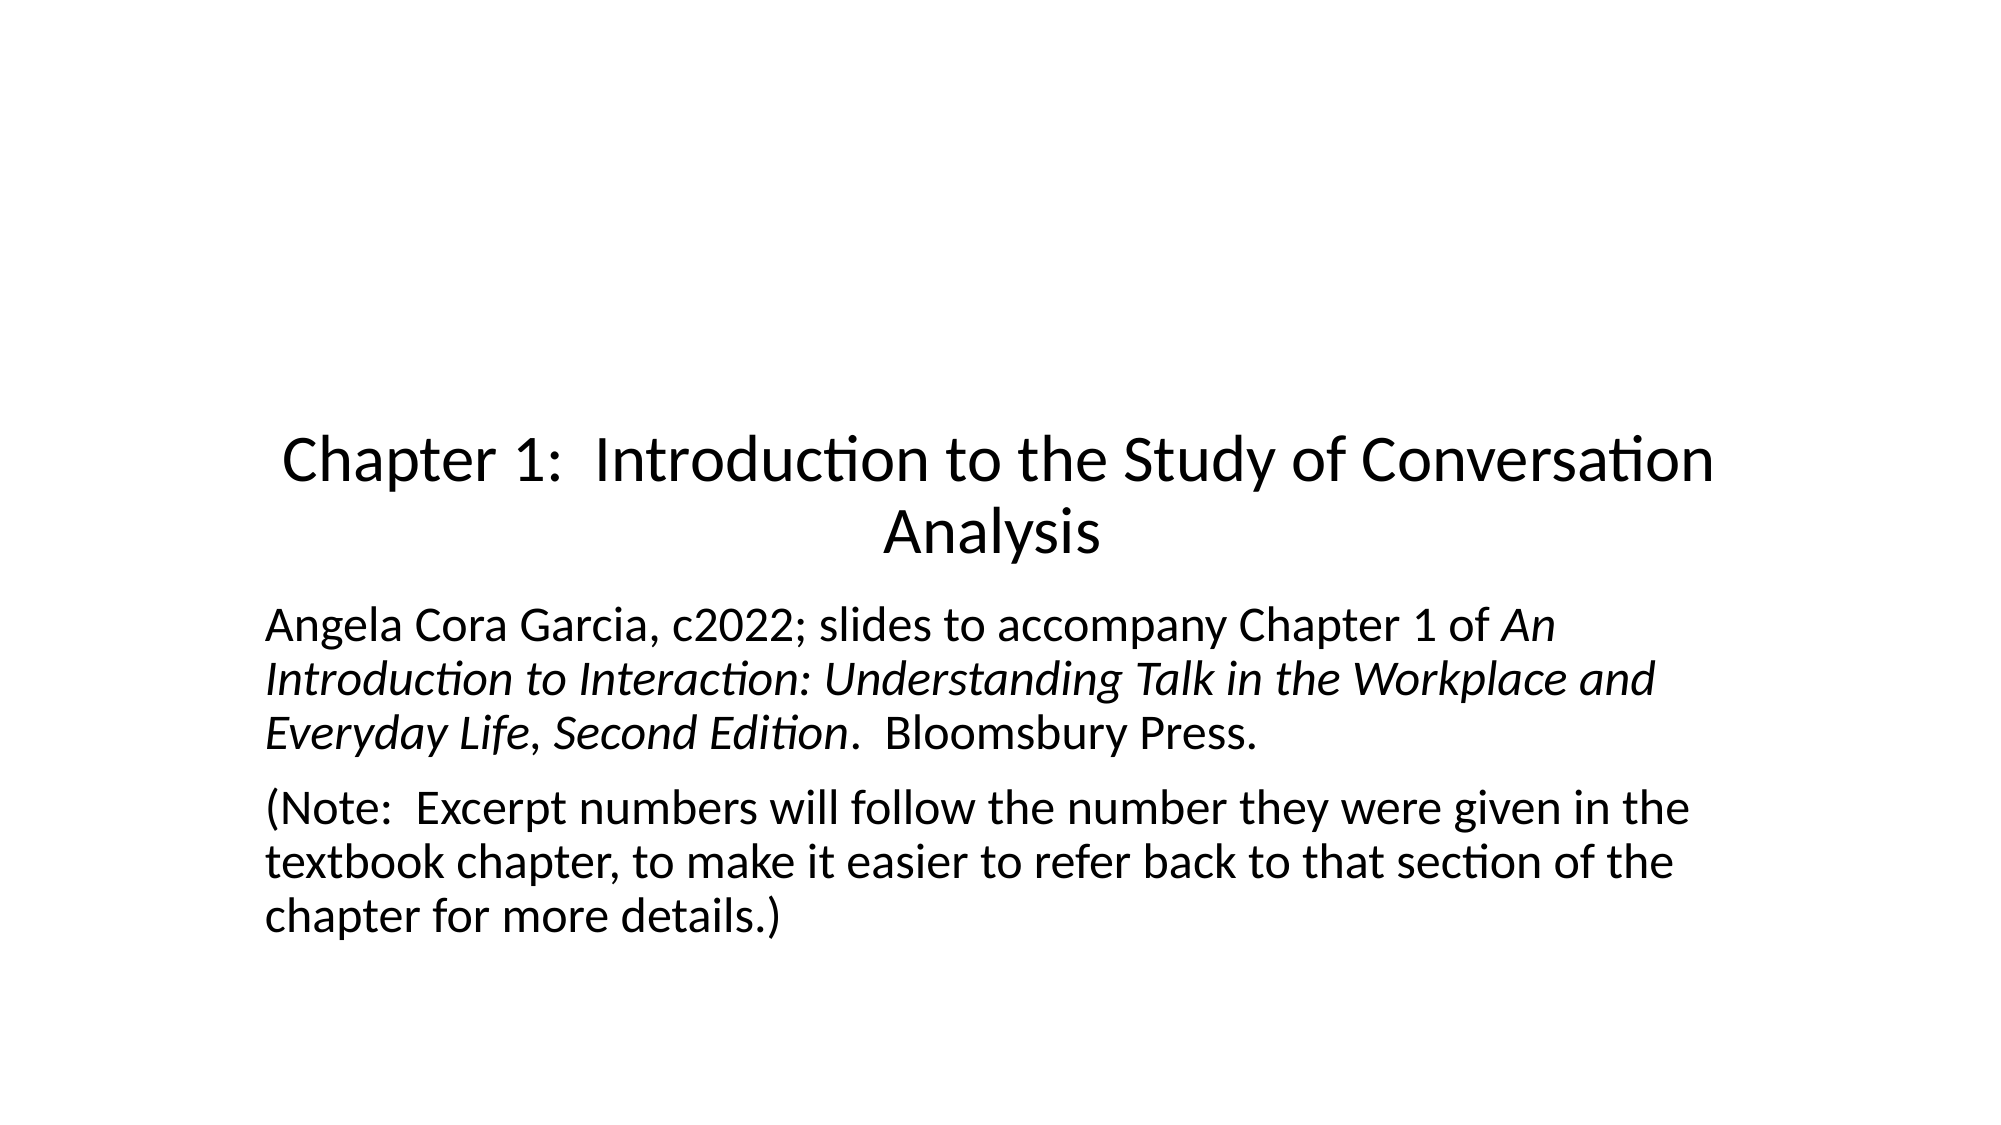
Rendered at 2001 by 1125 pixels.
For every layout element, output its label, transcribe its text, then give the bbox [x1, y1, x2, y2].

subtitle Angela Cora Garcia, c2022; slides to accompany Chapter 1 of An Introduction to Interaction: Understanding Talk in the Workplace and Everyday Life, Second Edition. Bloomsbury Press. (Note: Excerpt numbers will follow the number they were given in the textbook chapter, to make it easier to refer back to that section of the chapter for more details.) [249, 590, 1750, 1061]
title Chapter 1: Introduction to the Study of Conversation Analysis [249, 184, 1750, 576]
